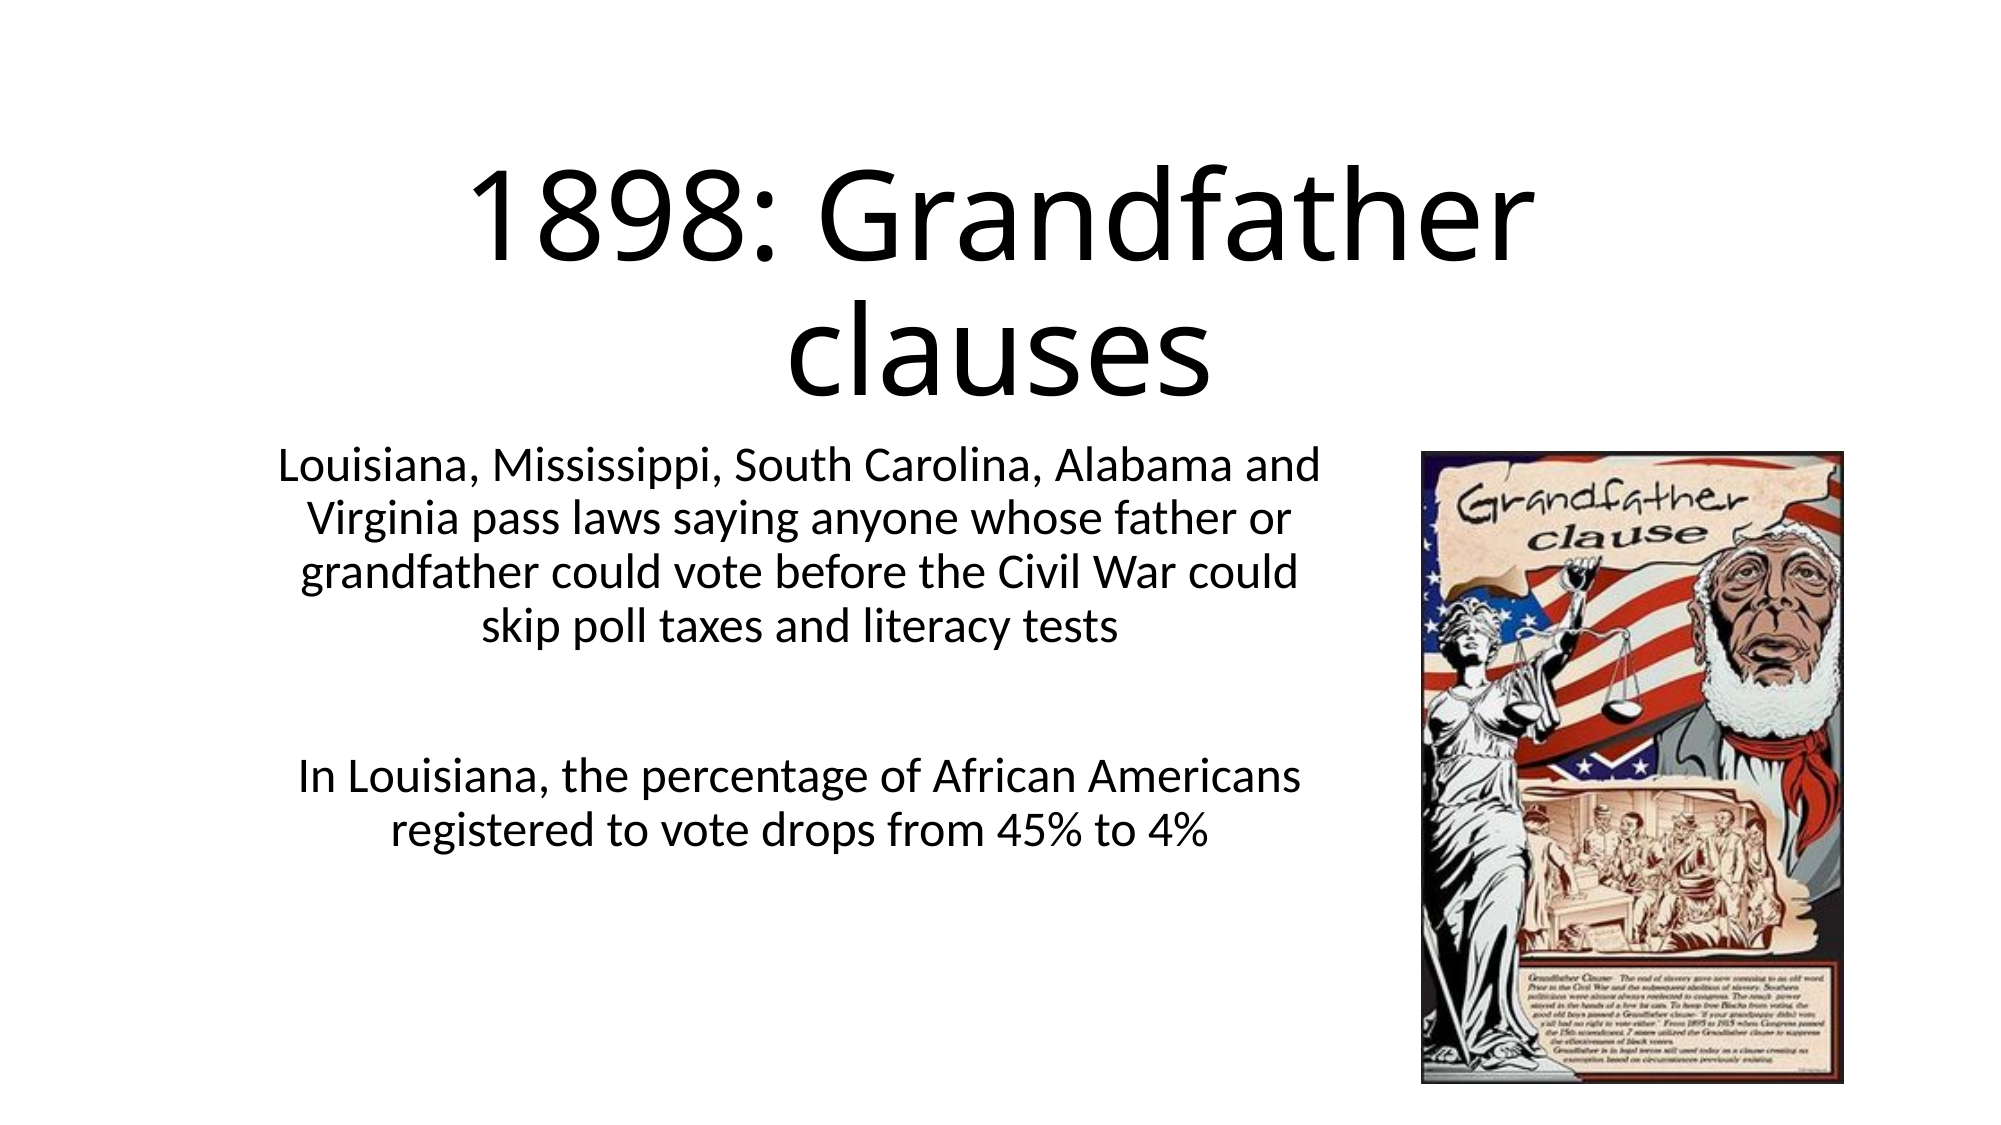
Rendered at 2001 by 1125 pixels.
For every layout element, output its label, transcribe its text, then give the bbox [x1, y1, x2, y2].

title 1898: Grandfather clauses [249, 184, 1750, 431]
subtitle Louisiana, Mississippi, South Carolina, Alabama and Virginia pass laws saying anyone whose father or grandfather could vote before the Civil War could skip poll taxes and literacy tests In Louisiana, the percentage of African Americans registered to vote drops from 45% to 4% [249, 430, 1350, 879]
picture [1421, 451, 1844, 1084]
